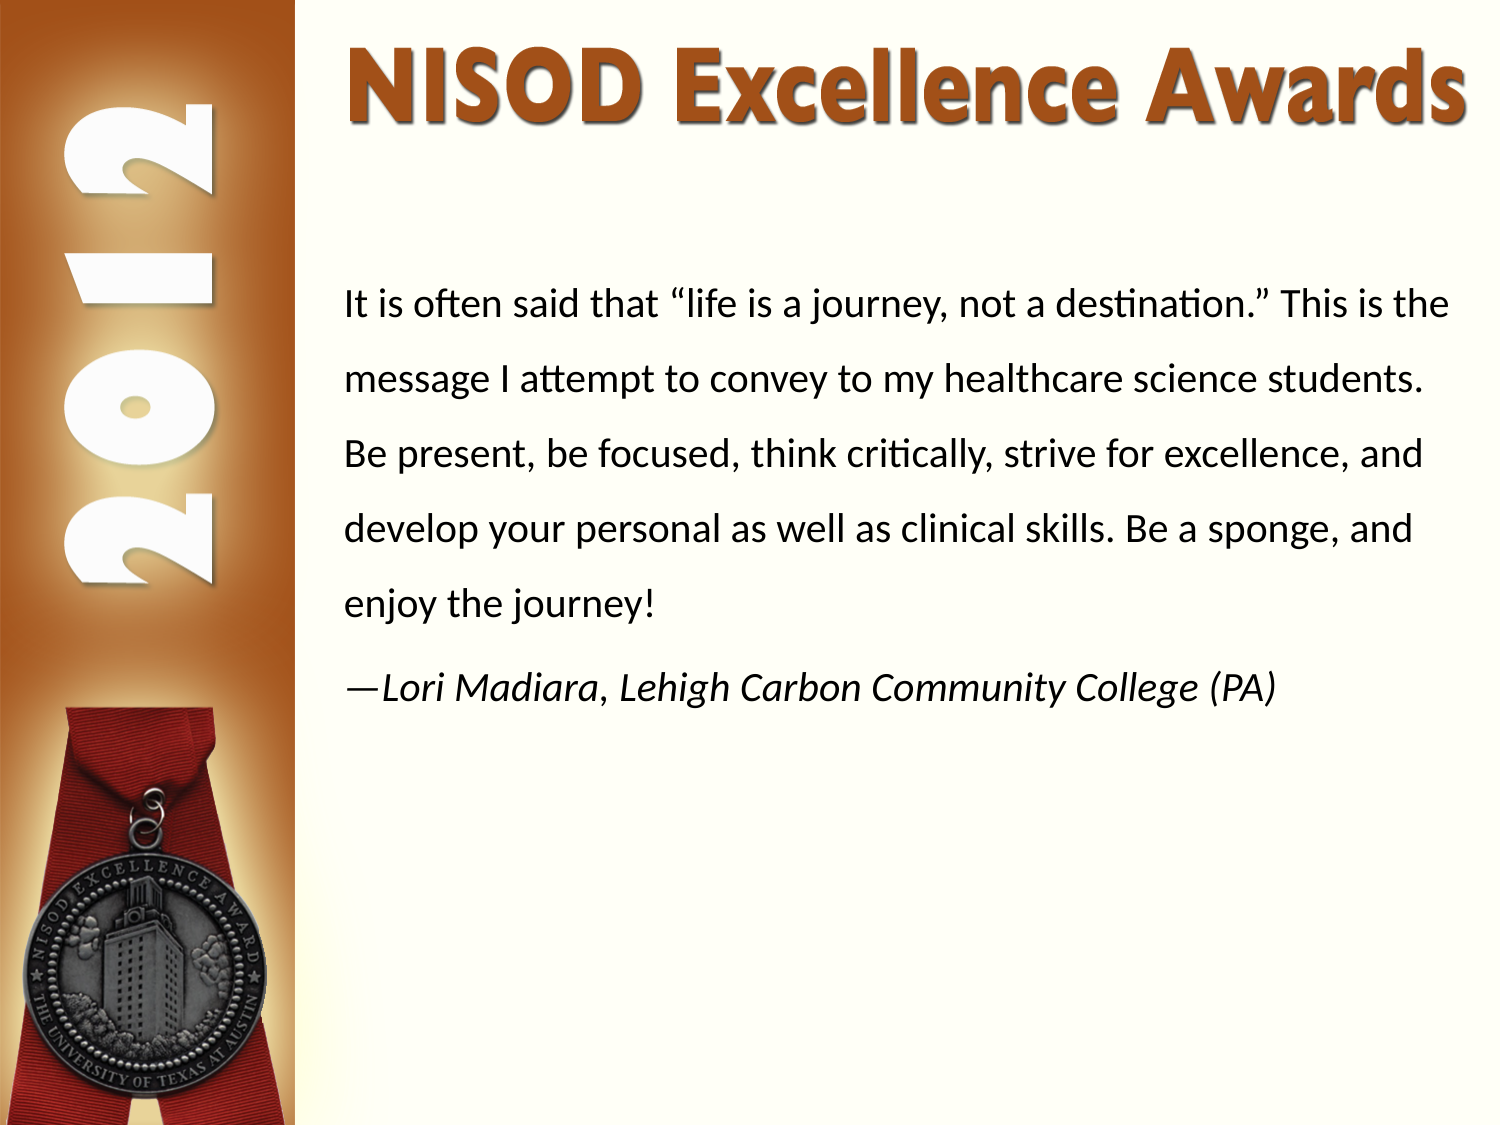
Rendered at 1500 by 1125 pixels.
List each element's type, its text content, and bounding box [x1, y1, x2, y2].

list It is often said that “life is a journey, not a destination.” This is the message I attempt to convey to my healthcare science students. Be present, be focused, think critically, strive for excellence, and develop your personal as well as clinical skills. Be a sponge, and enjoy the journey! —Lori Madiara, Lehigh Carbon Community College (PA) [329, 243, 1478, 1085]
picture [0, 0, 1500, 1125]
